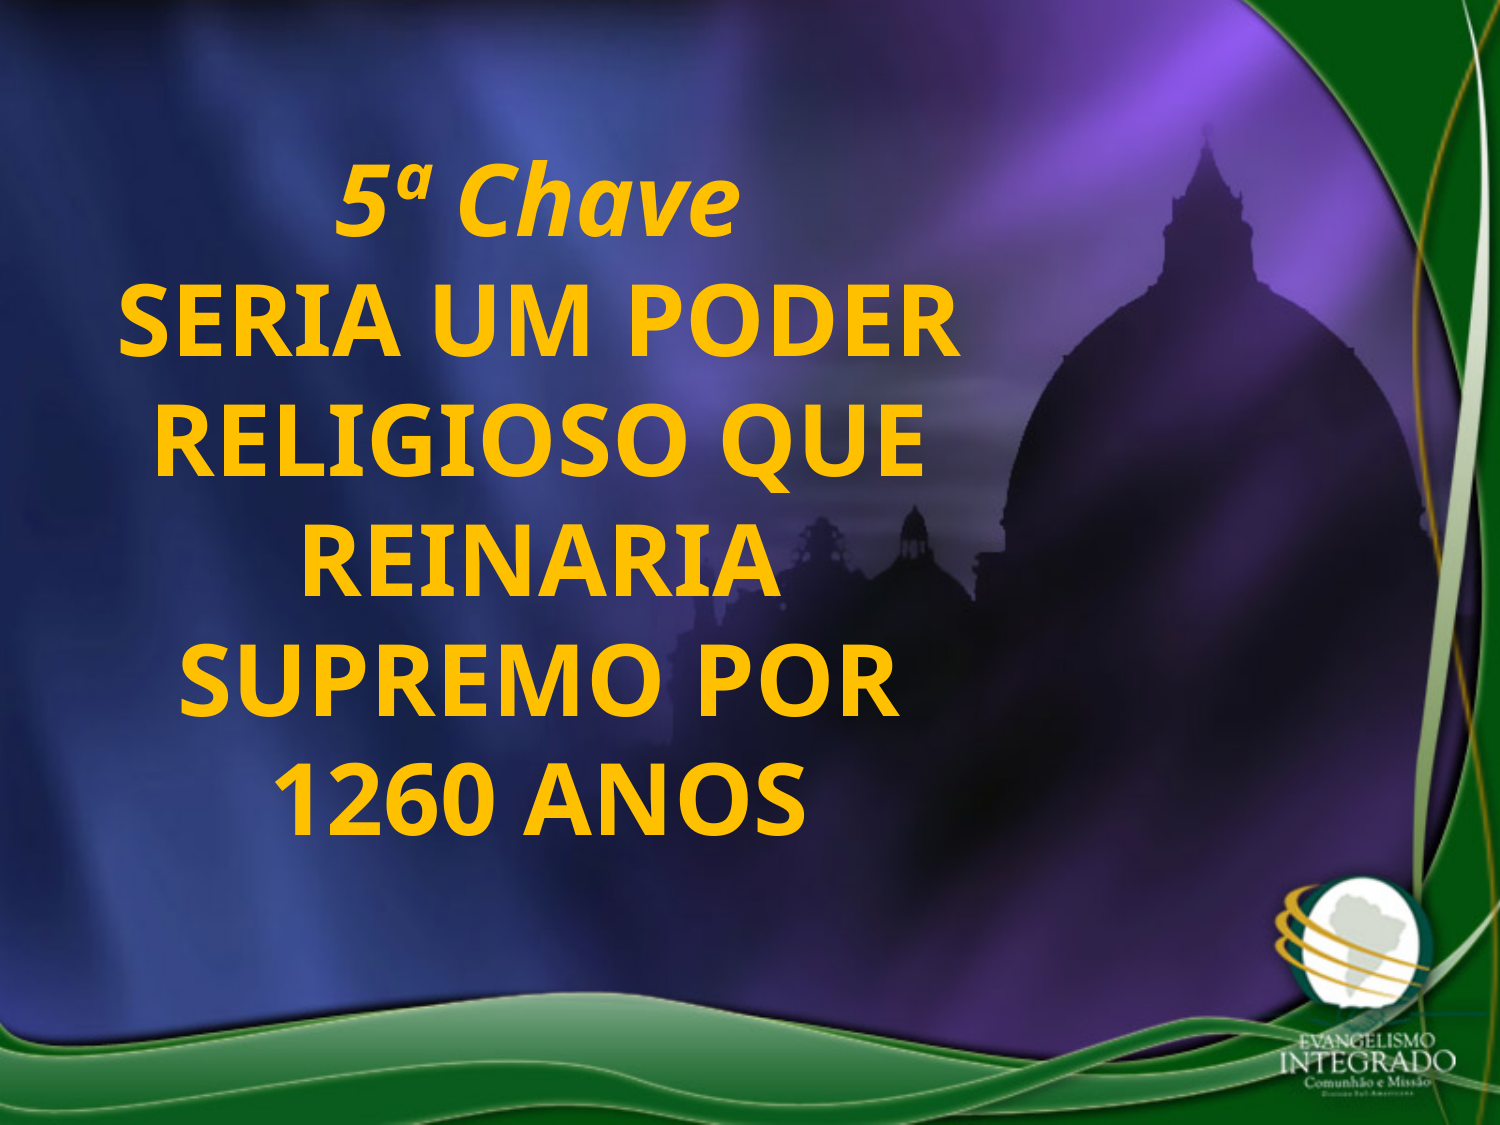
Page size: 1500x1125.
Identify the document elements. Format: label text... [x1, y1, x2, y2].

text_box 5ª Chave SERIA UM PODER RELIGIOSO QUE REINARIA SUPREMO POR 1260 ANOS [46, 128, 1032, 864]
picture [0, 0, 1500, 1125]
